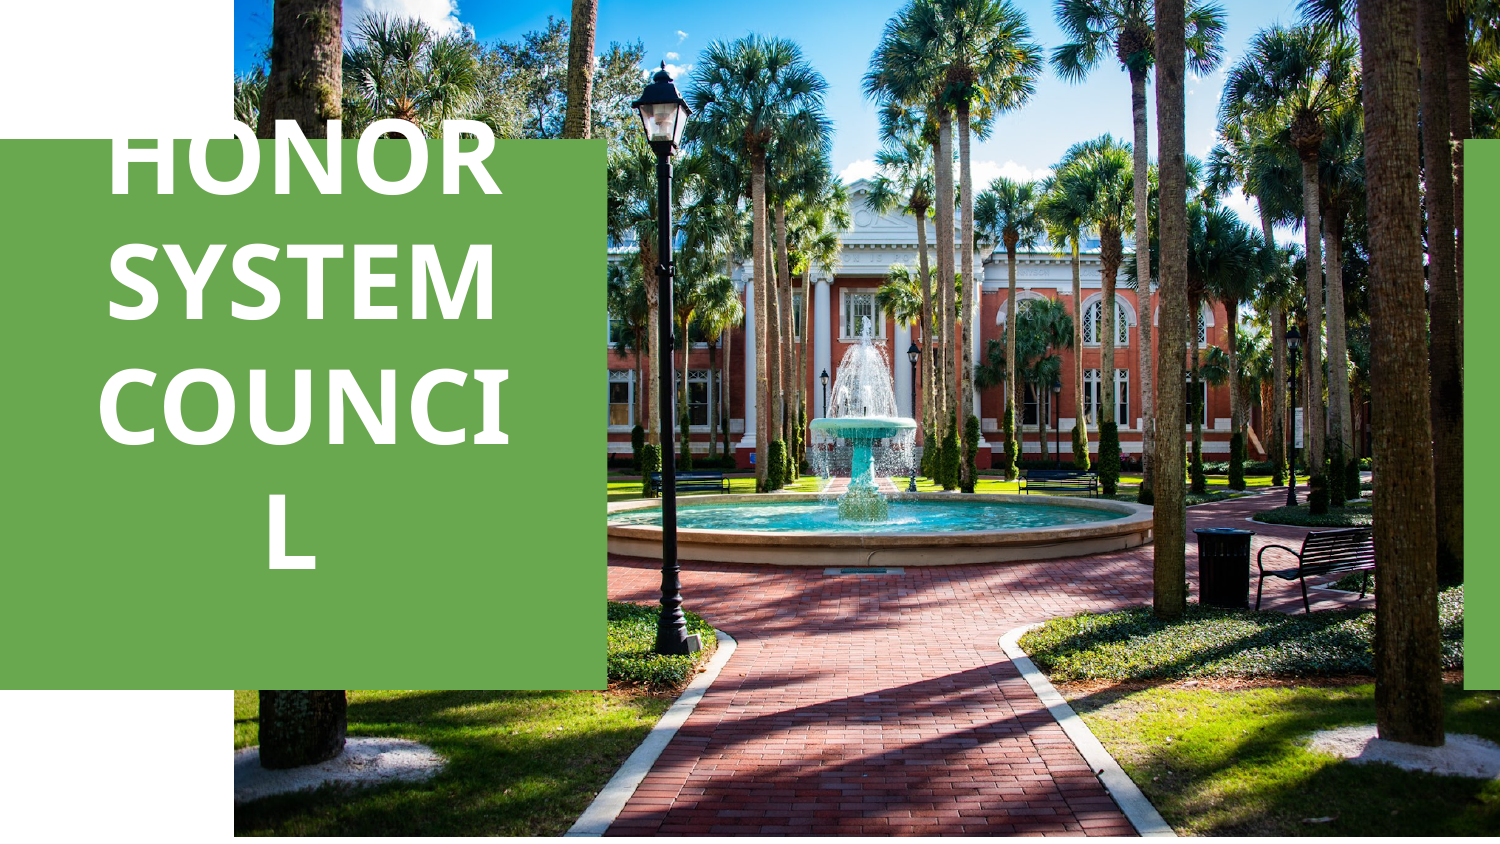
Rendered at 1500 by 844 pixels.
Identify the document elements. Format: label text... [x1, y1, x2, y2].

picture [234, 0, 1500, 837]
title HONOR SYSTEM COUNCIL [60, 223, 229, 606]
text_box [0, 139, 229, 690]
